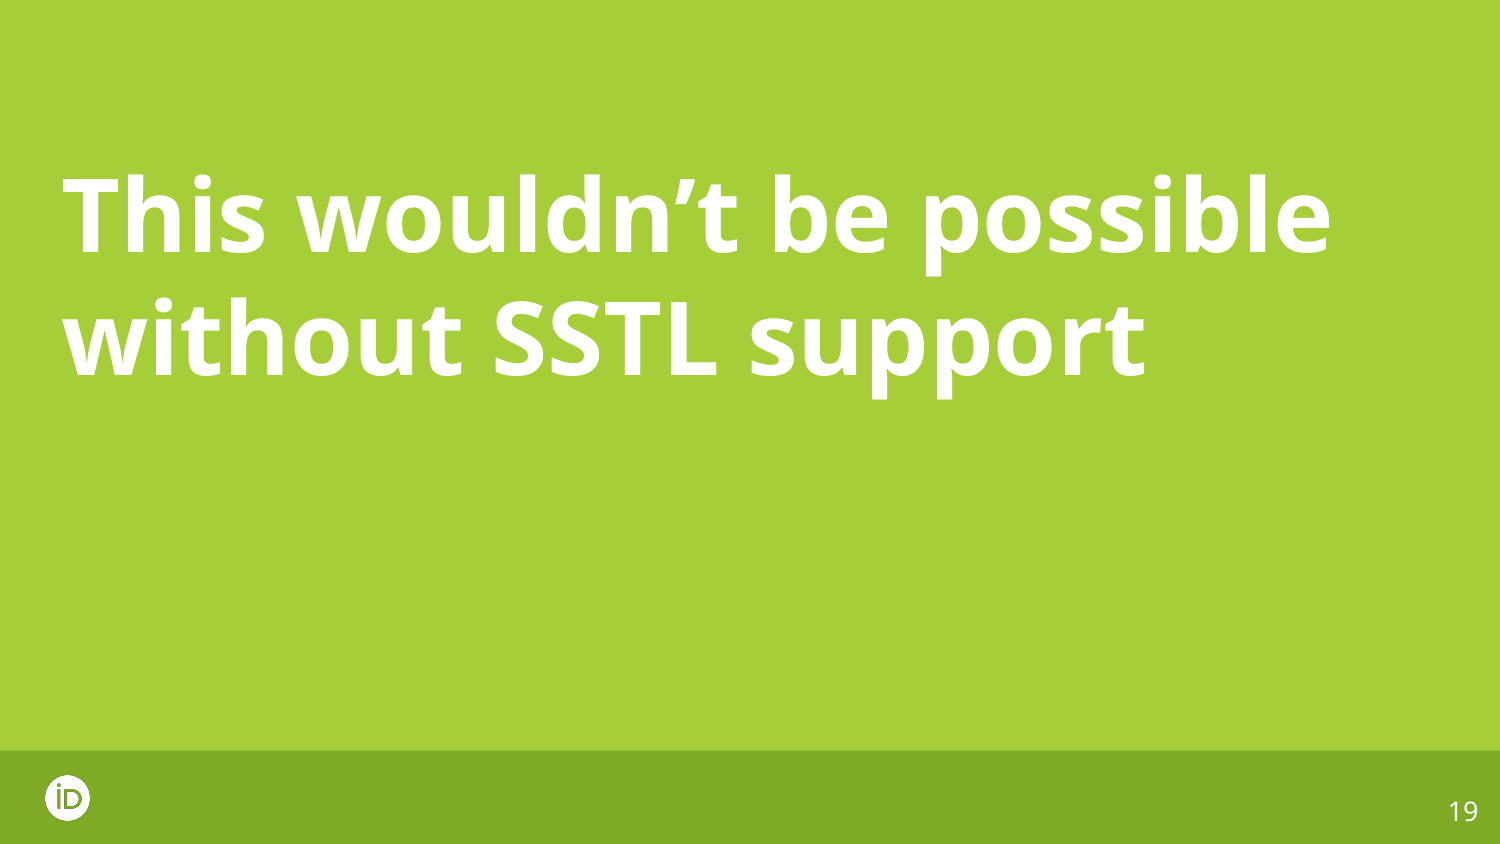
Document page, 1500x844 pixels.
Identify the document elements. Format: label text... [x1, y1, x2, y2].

slide_number ‹#› [1403, 779, 1494, 844]
title This wouldn’t be possible without SSTL support [46, 135, 1465, 414]
picture [45, 775, 90, 821]
